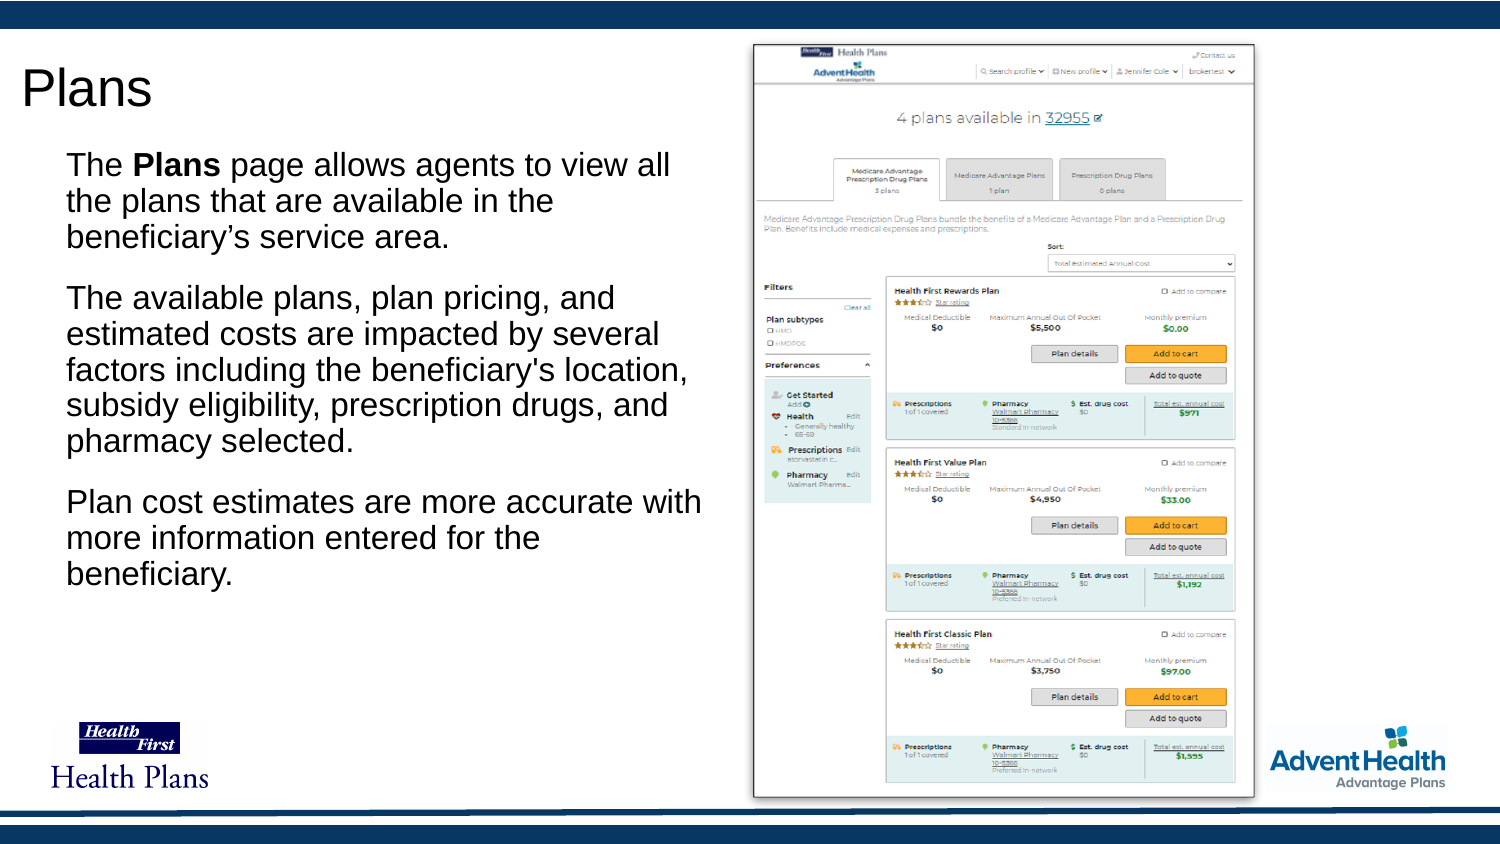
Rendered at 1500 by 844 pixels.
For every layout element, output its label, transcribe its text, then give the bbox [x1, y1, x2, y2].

title Plans [6, 38, 1404, 133]
text_box The Plans page allows agents to view all the plans that are available in the beneficiary’s service area. The available plans, plan pricing, and estimated costs are impacted by several factors including the beneficiary's location, subsidy eligibility, prescription drugs, and pharmacy selected. Plan cost estimates are more accurate with more information entered for the beneficiary. [51, 132, 722, 669]
picture [50, 722, 208, 788]
picture [751, 43, 1256, 798]
text_box [0, 823, 1500, 844]
text_box [0, 0, 1500, 30]
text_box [0, 809, 1500, 814]
picture [1265, 722, 1450, 793]
